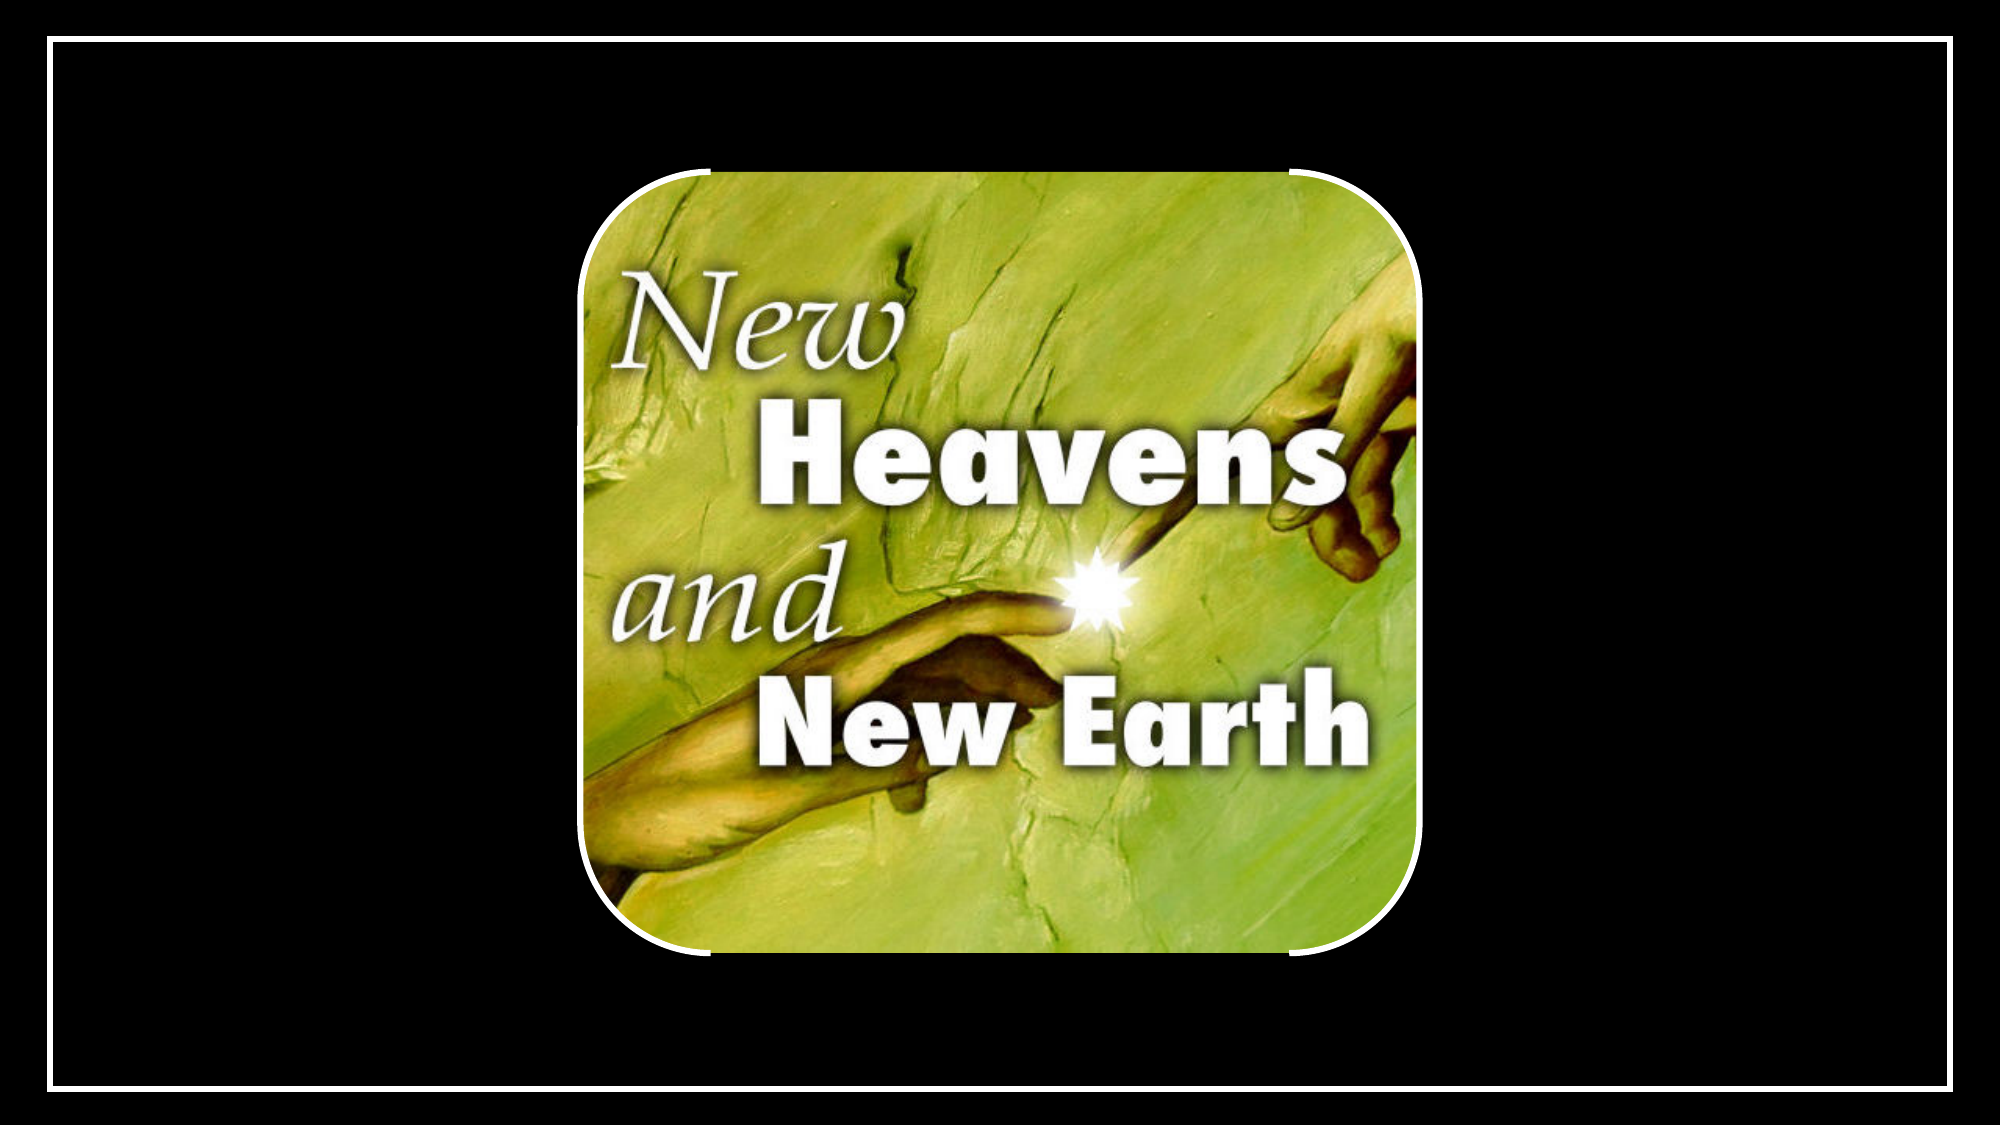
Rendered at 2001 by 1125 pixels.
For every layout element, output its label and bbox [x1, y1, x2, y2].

picture [580, 171, 1420, 954]
text_box [49, 38, 1951, 1090]
